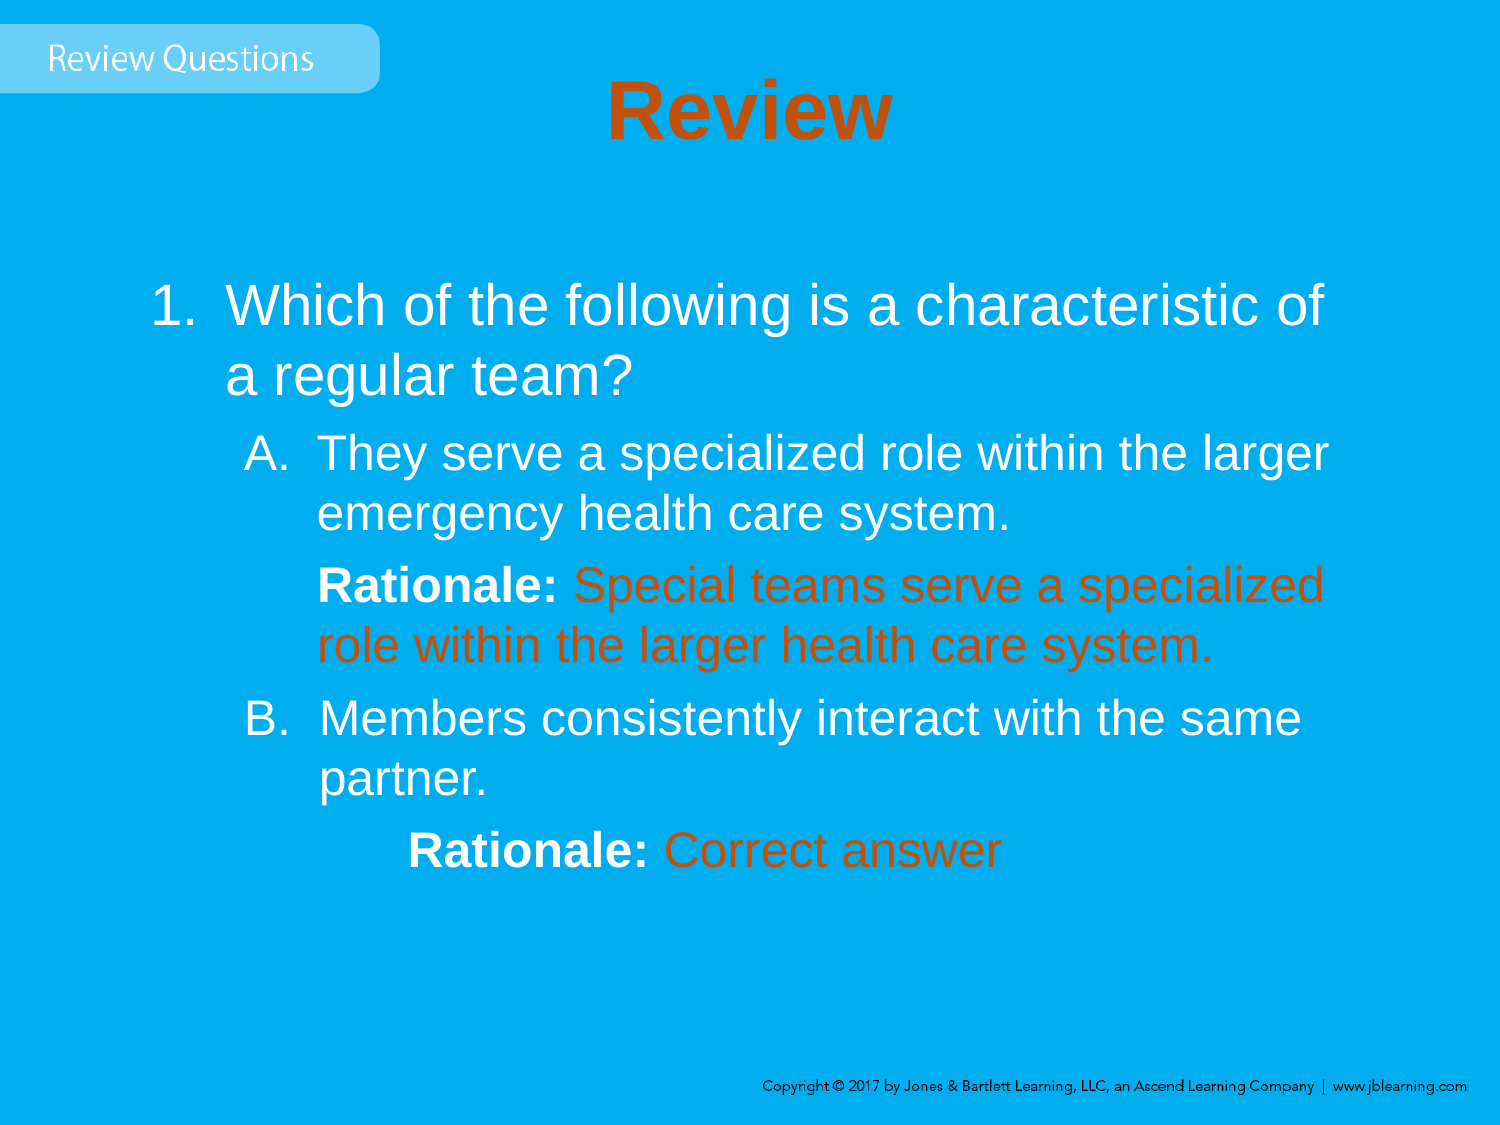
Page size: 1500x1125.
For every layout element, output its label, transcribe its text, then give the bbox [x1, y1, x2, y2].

title Review [112, 37, 1388, 188]
list Which of the following is a characteristic of a regular team? They serve a specialized role within the larger emergency health care system. Rationale: Special teams serve a specialized role within the larger health care system. Members consistently interact with the same partner. Rationale: Correct answer [112, 237, 1388, 1025]
picture [0, 25, 377, 93]
